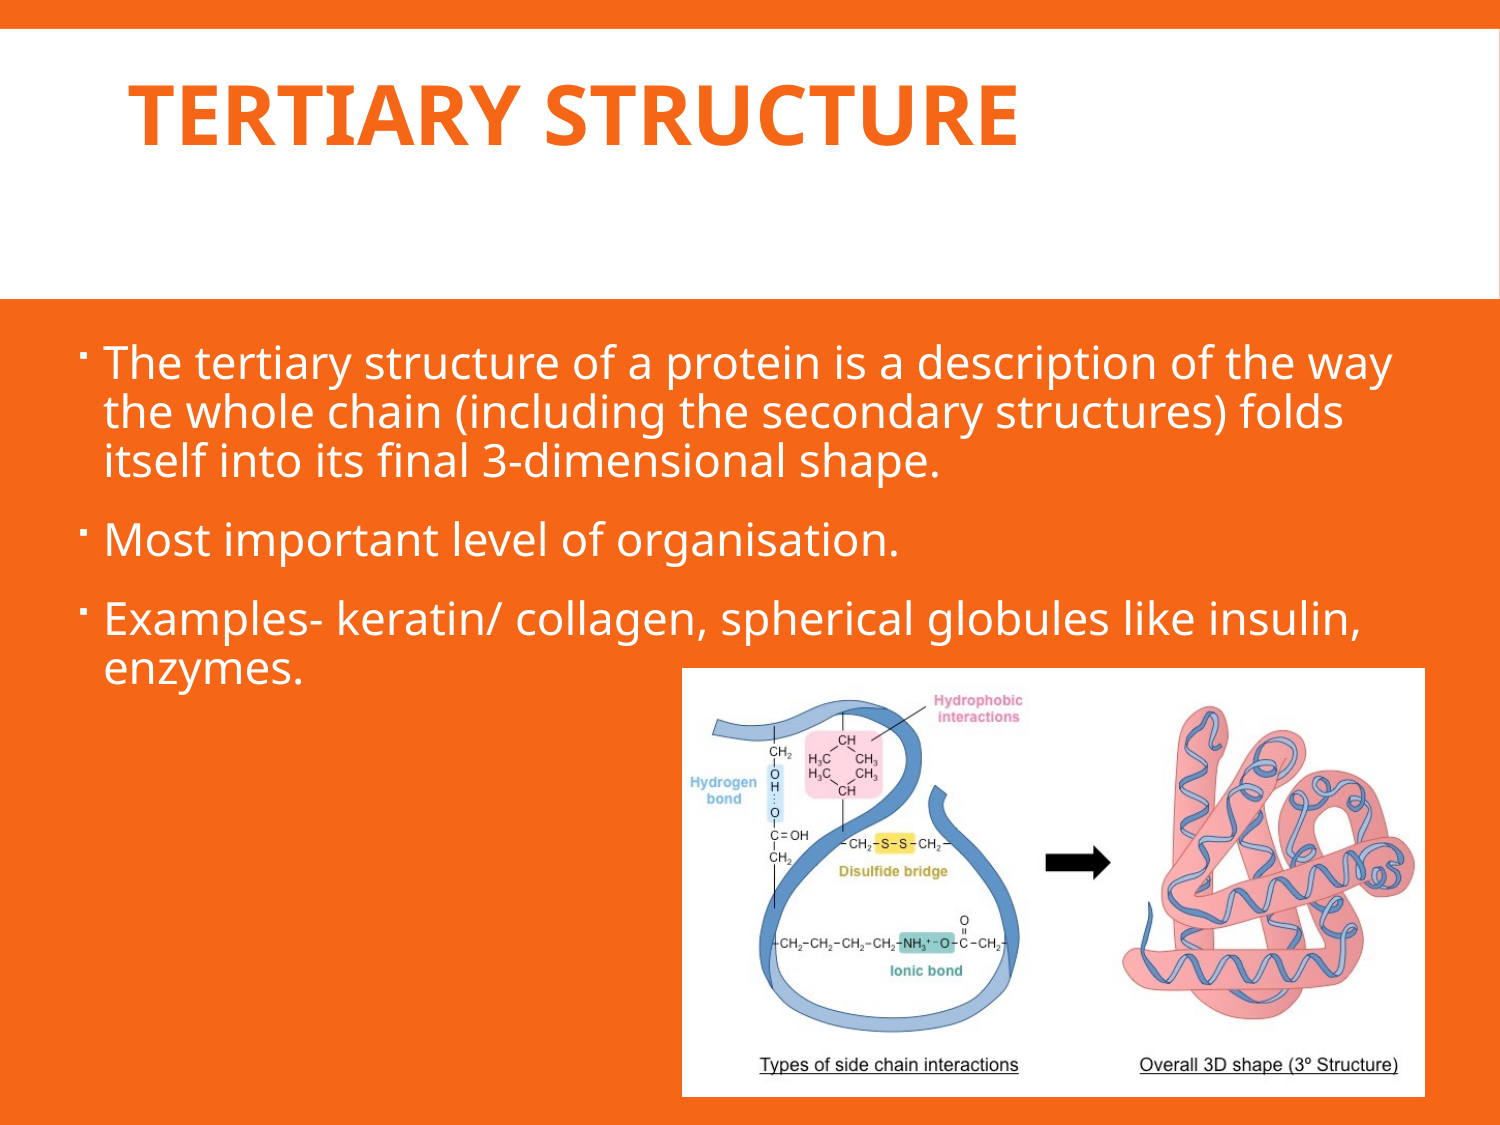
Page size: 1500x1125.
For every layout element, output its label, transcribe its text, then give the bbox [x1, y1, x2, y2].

picture [681, 668, 1426, 1097]
title Tertiary structure [112, 46, 1388, 295]
list The tertiary structure of a protein is a description of the way the whole chain (including the secondary structures) folds itself into its final 3-dimensional shape. Most important level of organisation. Examples- keratin/ collagen, spherical globules like insulin, enzymes. [58, 332, 1425, 1005]
